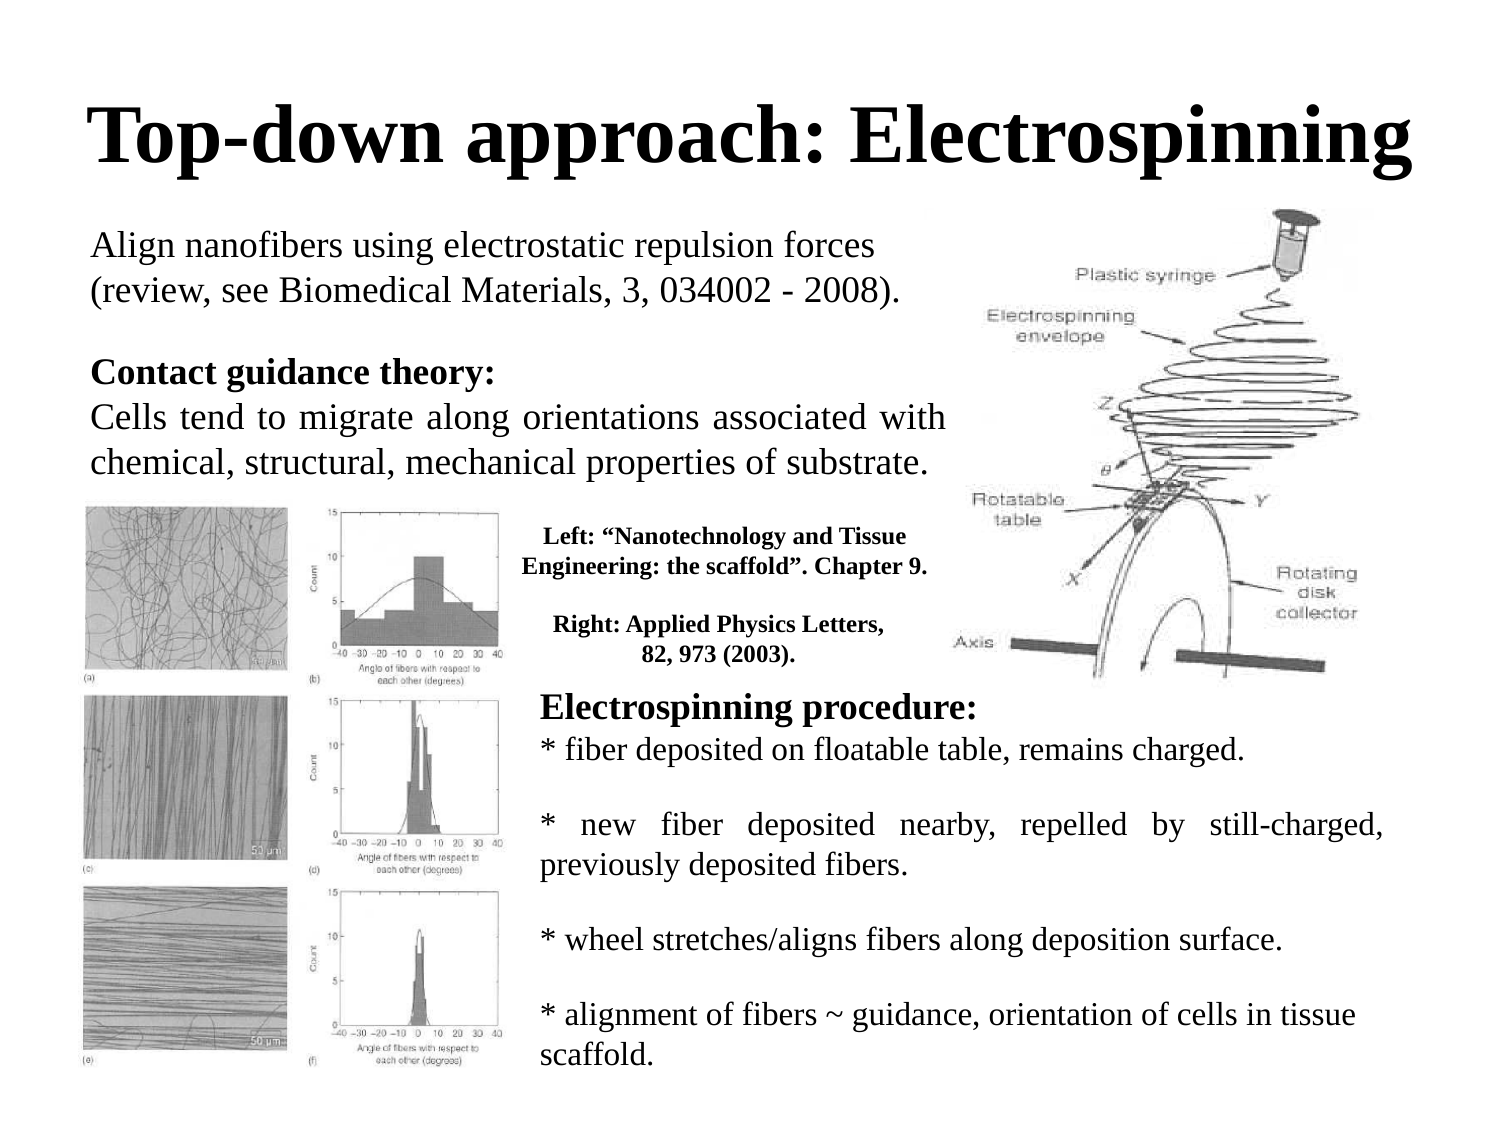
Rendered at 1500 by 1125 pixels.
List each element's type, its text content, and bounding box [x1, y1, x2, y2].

text_box Right: Applied Physics Letters, 82, 973 (2003). [537, 599, 900, 674]
title Top-down approach: Electrospinning [50, 45, 1450, 213]
text_box Left: “Nanotechnology and Tissue Engineering: the scaffold”. Chapter 9. [516, 550, 919, 588]
picture [74, 499, 513, 1076]
picture [924, 199, 1401, 701]
list Align nanofibers using electrostatic repulsion forces (review, see Biomedical Materials, 3, 034002 - 2008). Contact guidance theory: Cells tend to migrate along orientations associated with chemical, structural, mechanical properties of substrate. [75, 212, 919, 550]
text_box Electrospinning procedure: * fiber deposited on floatable table, remains charged. * new fiber deposited nearby, repelled by still-charged, previously deposited fibers. * wheel stretches/aligns fibers along deposition surface. * alignment of fibers ~ guidance, orientation of cells in tissue scaffold. [525, 674, 1400, 1080]
